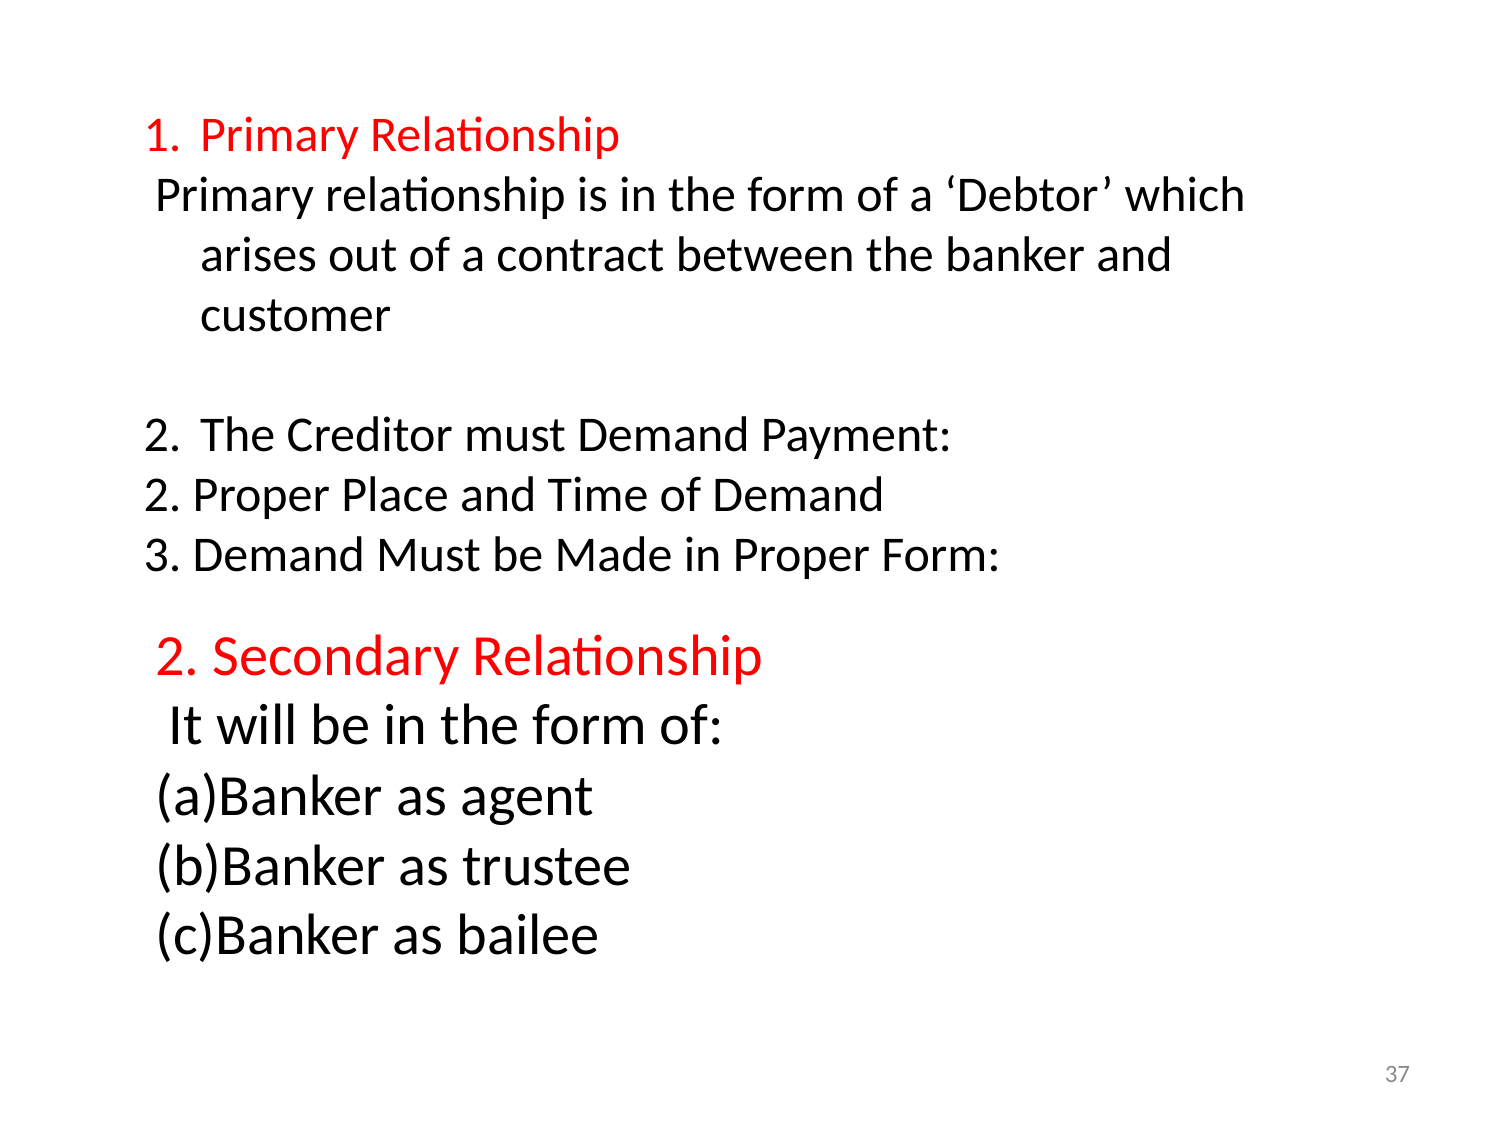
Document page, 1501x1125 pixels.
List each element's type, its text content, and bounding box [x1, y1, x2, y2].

text_box Primary Relationship Primary relationship is in the form of a ‘Debtor’ which arises out of a contract between the banker and customer The Creditor must Demand Payment: 2. Proper Place and Time of Demand 3. Demand Must be Made in Proper Form: [128, 93, 1360, 649]
slide_number 37 [1075, 1042, 1426, 1103]
text_box 2. Secondary Relationship It will be in the form of: Banker as agent Banker as trustee Banker as bailee [140, 609, 1125, 974]
